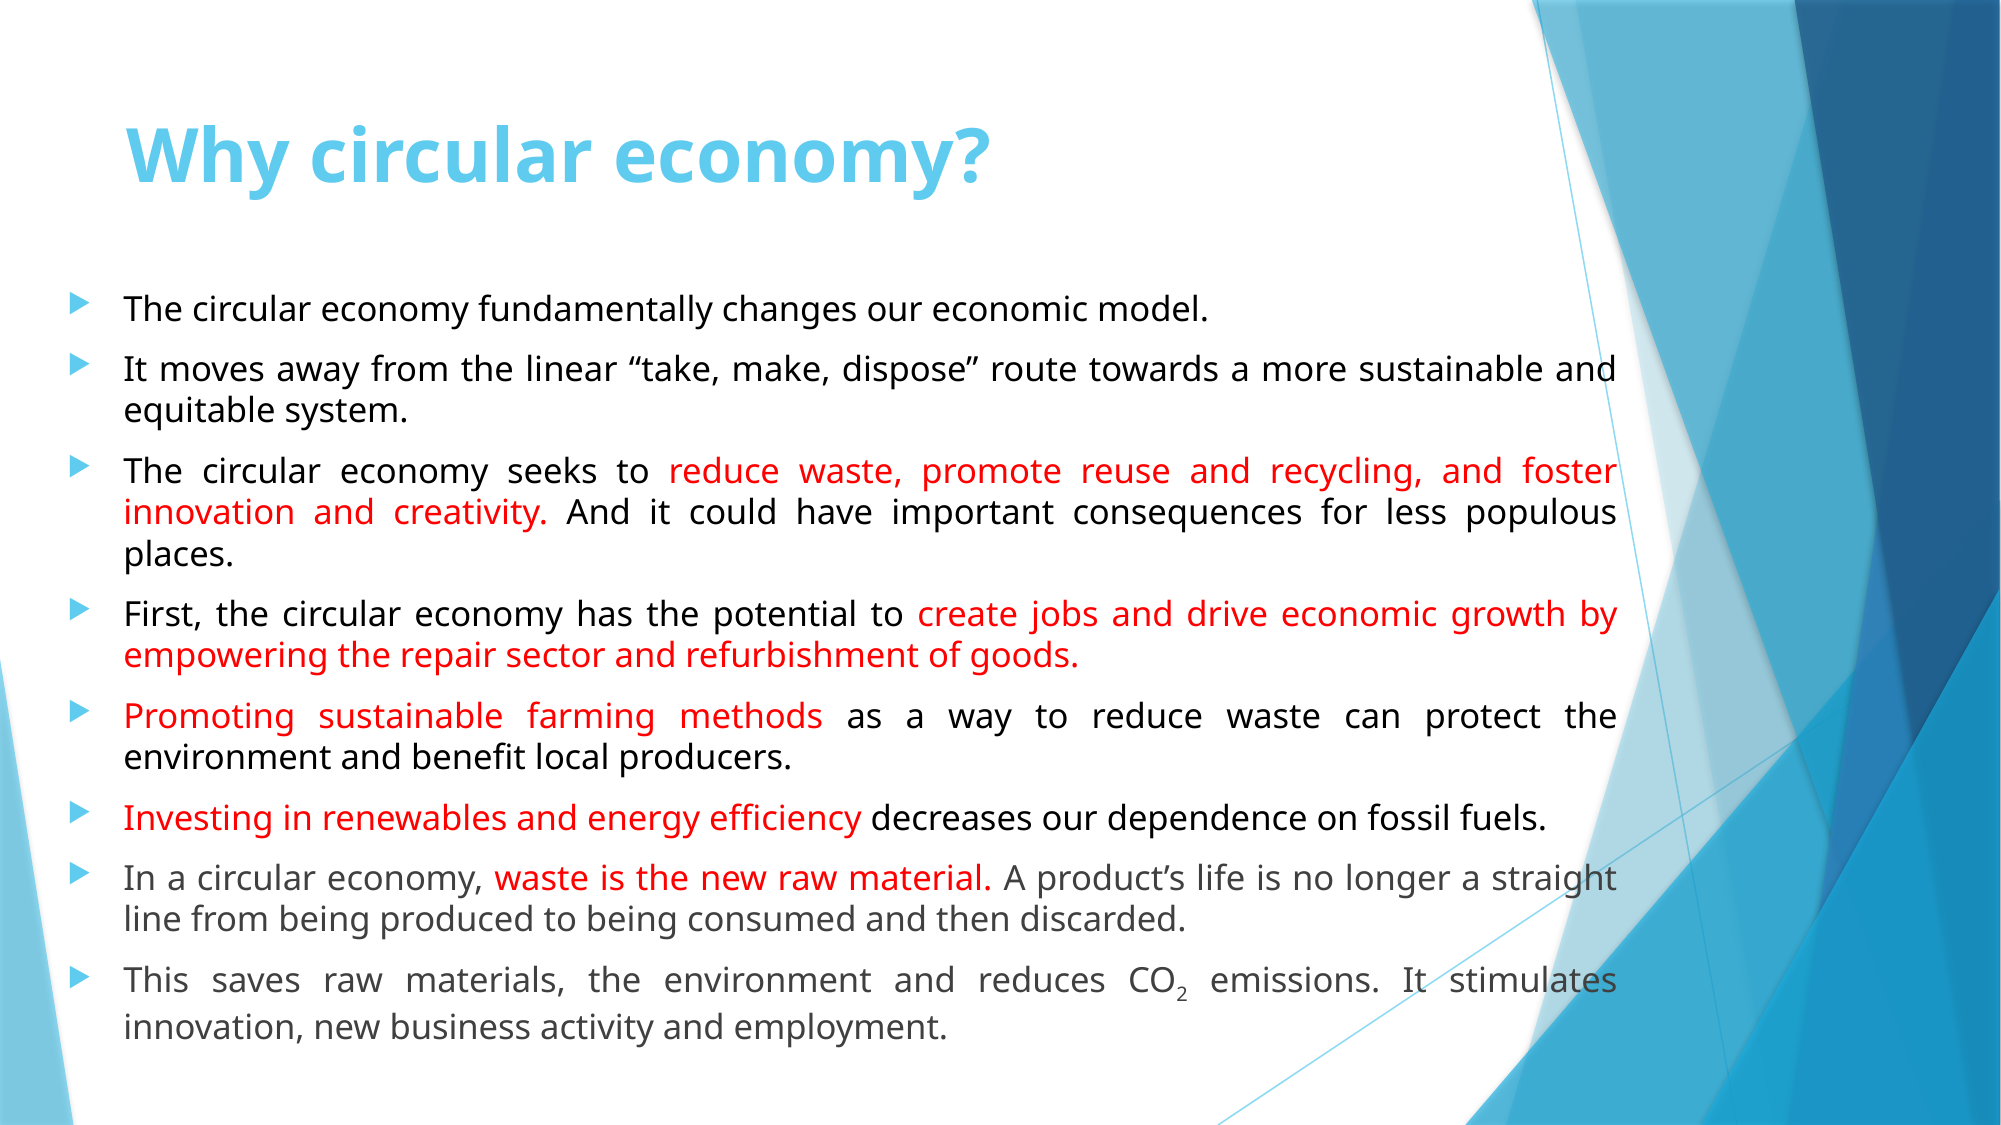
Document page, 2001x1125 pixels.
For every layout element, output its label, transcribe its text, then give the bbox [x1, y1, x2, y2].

list The circular economy fundamentally changes our economic model. It moves away from the linear “take, make, dispose” route towards a more sustainable and equitable system. The circular economy seeks to reduce waste, promote reuse and recycling, and foster innovation and creativity. And it could have important consequences for less populous places. First, the circular economy has the potential to create jobs and drive economic growth by empowering the repair sector and refurbishment of goods. Promoting sustainable farming methods as a way to reduce waste can protect the environment and benefit local producers. Investing in renewables and energy efficiency decreases our dependence on fossil fuels. In a circular economy, waste is the new raw material. A product’s life is no longer a straight line from being produced to being consumed and then discarded. This saves raw materials, the environment and reduces CO2 emissions. It stimulates innovation, new business activity and employment. [52, 279, 1633, 1059]
title Why circular economy? [111, 99, 1522, 279]
